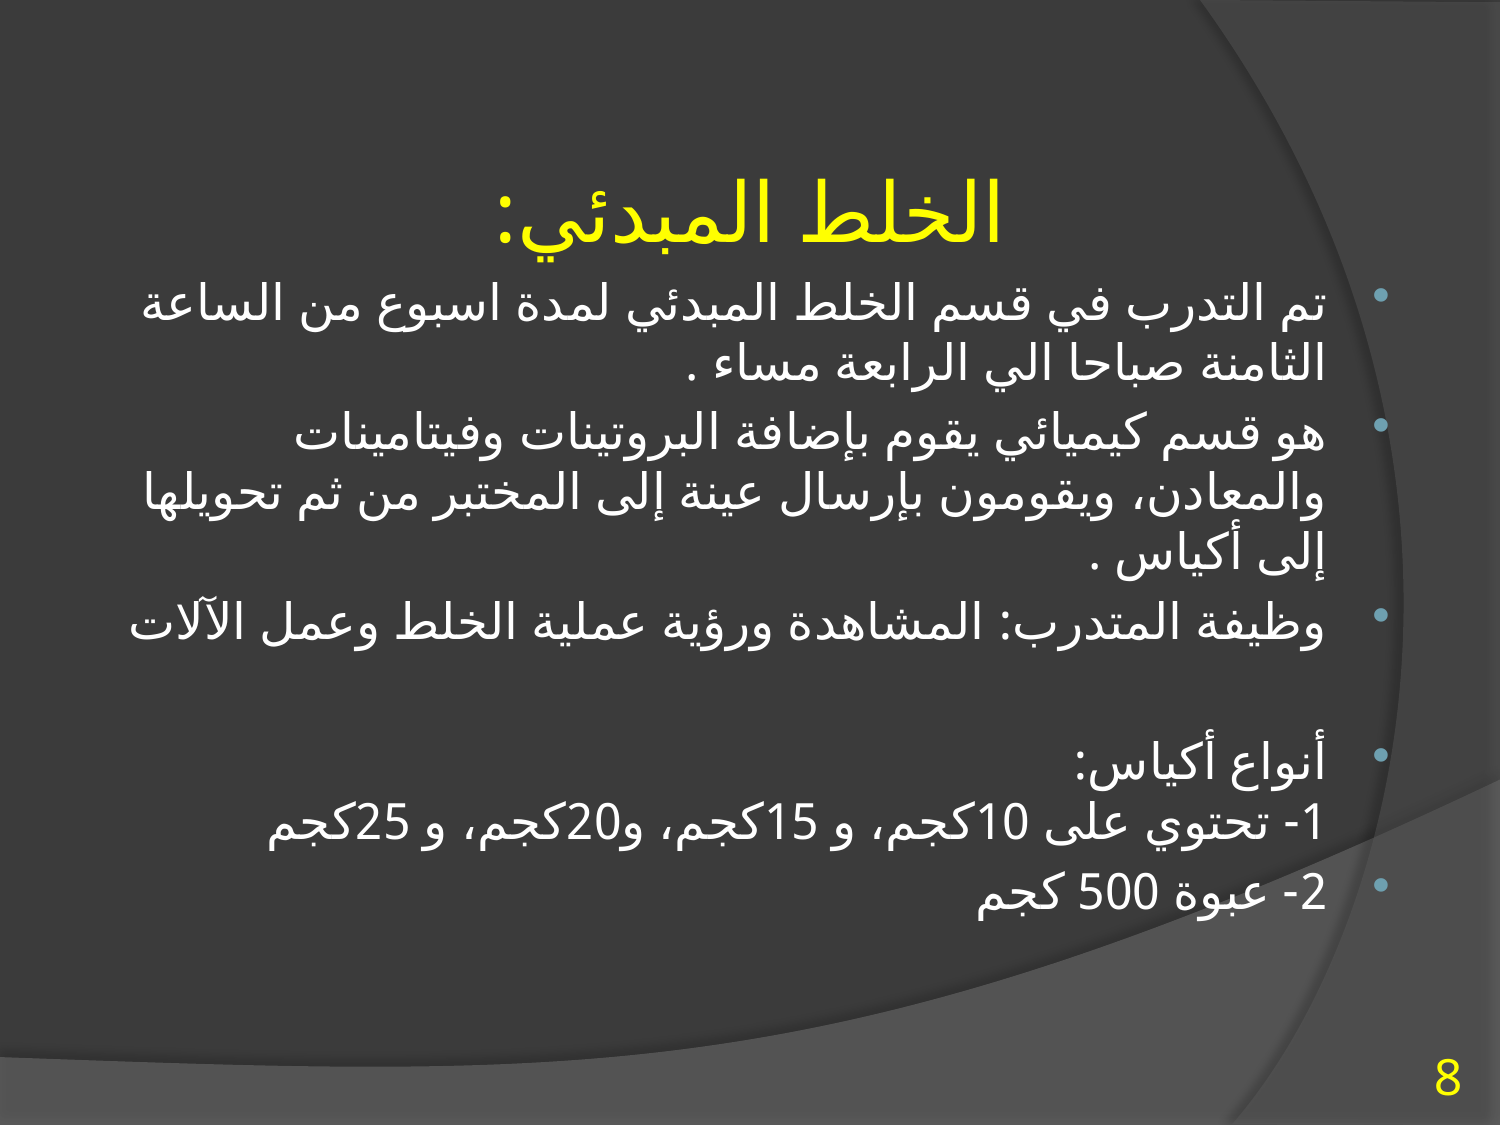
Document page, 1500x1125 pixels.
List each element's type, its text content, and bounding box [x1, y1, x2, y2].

list تم التدرب في قسم الخلط المبدئي لمدة اسبوع من الساعة الثامنة صباحا الي الرابعة مساء . هو قسم كيميائي يقوم بإضافة البروتينات وفيتامينات والمعادن، ويقومون بإرسال عينة إلى المختبر من ثم تحويلها إلى أكياس . وظيفة المتدرب: المشاهدة ورؤية عملية الخلط وعمل الآلات أنواع أكياس: 1- تحتوي على 10كجم، و 15كجم، و20كجم، و 25كجم 2- عبوة 500 كجم [75, 262, 1412, 1005]
slide_number 8 [1337, 1053, 1463, 1114]
title الخلط المبدئي: [75, 115, 1425, 303]
